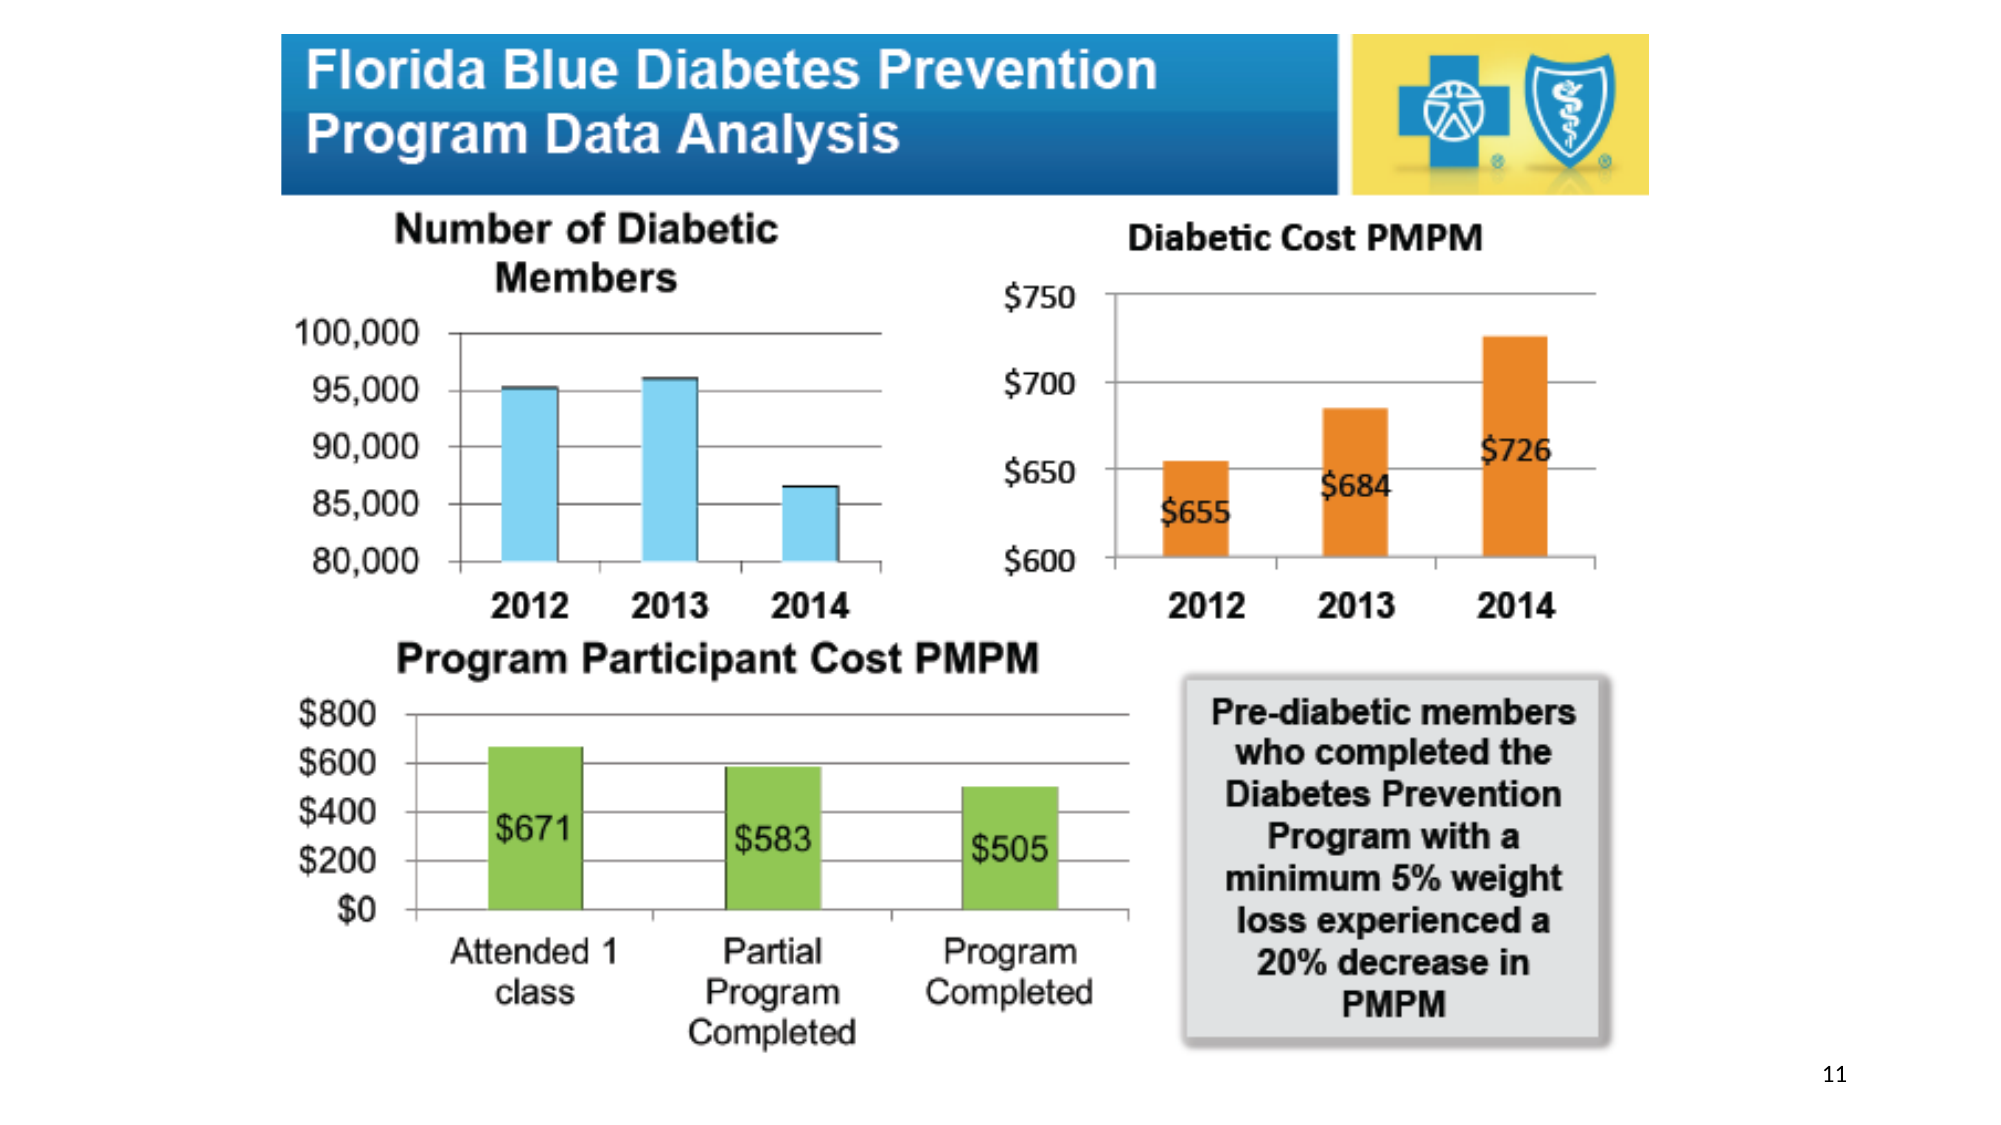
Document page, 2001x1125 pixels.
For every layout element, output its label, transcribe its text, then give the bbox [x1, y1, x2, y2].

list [281, 34, 1649, 1071]
slide_number 11 [1412, 1042, 1863, 1103]
